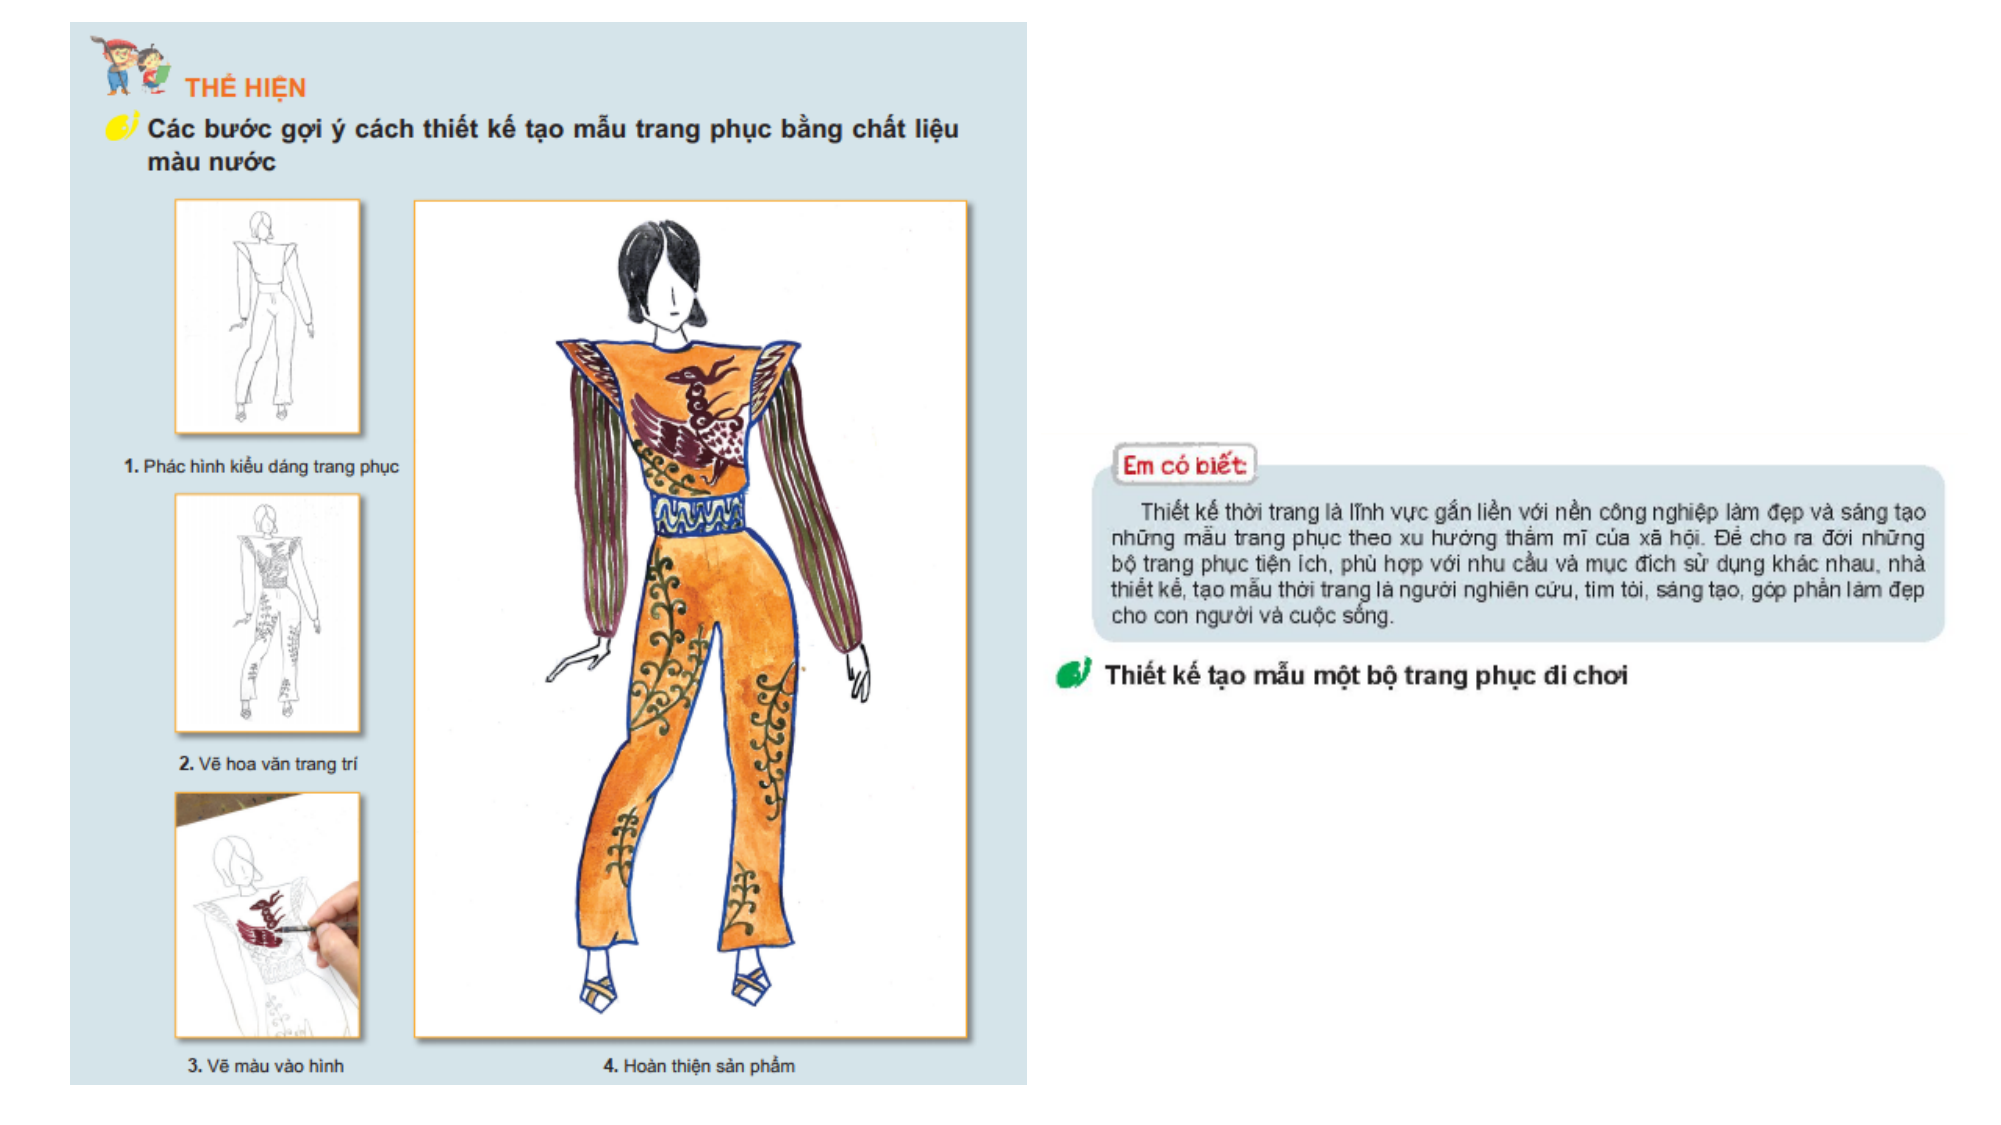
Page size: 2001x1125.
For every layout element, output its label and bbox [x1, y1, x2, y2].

picture [1041, 433, 1968, 698]
picture [70, 22, 1027, 1085]
